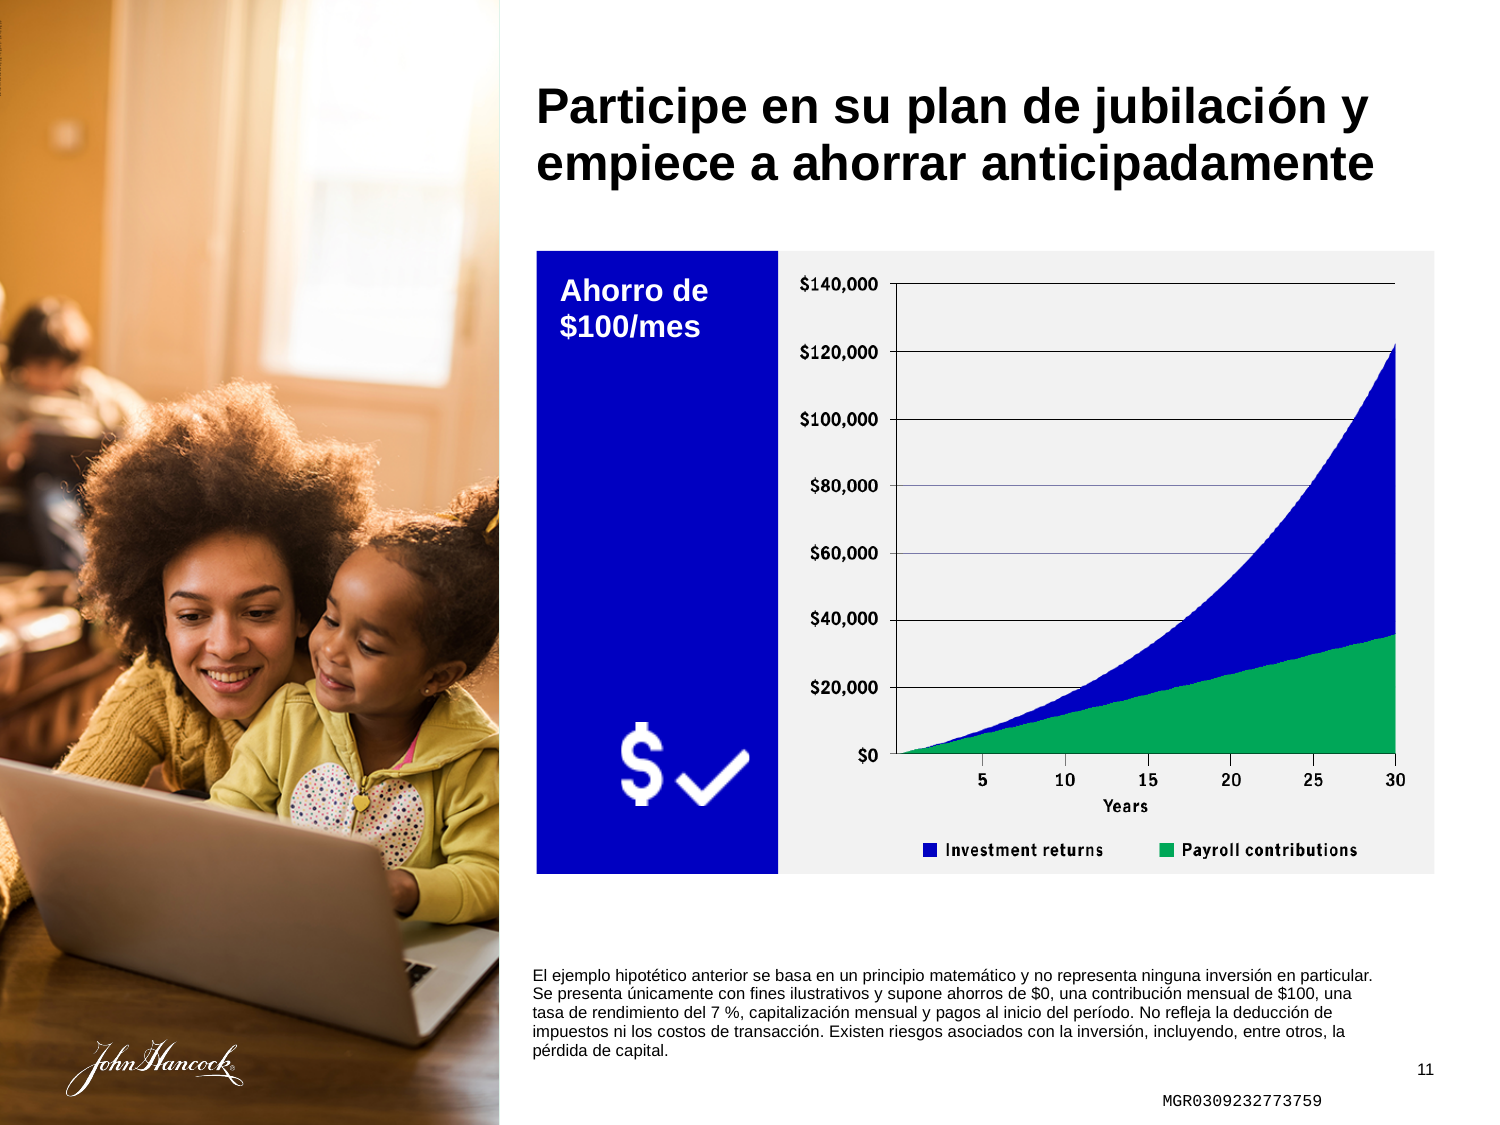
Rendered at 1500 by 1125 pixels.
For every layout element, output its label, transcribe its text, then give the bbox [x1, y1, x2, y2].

picture [621, 722, 750, 806]
picture [800, 275, 1405, 859]
list Ahorro de $100/mes [559, 273, 802, 322]
text_box MGR0309232773759 [1162, 1089, 1500, 1117]
text_box [779, 250, 1435, 875]
slide_number 11 [1399, 1049, 1435, 1079]
list Participe en su plan de jubilación y empiece a ahorrar anticipadamente [536, 78, 1435, 208]
picture [0, 0, 499, 1125]
text_box [535, 250, 779, 875]
list El ejemplo hipotético anterior se basa en un principio matemático y no representa ninguna inversión en particular. Se presenta únicamente con fines ilustrativos y supone ahorros de $0, una contribución mensual de $100, una tasa de rendimiento del 7 %, capitalización mensual y pagos al inicio del período. No refleja la deducción de impuestos ni los costos de transacción. Existen riesgos asociados con la inversión, incluyendo, entre otros, la pérdida de capital. [532, 967, 1378, 1061]
